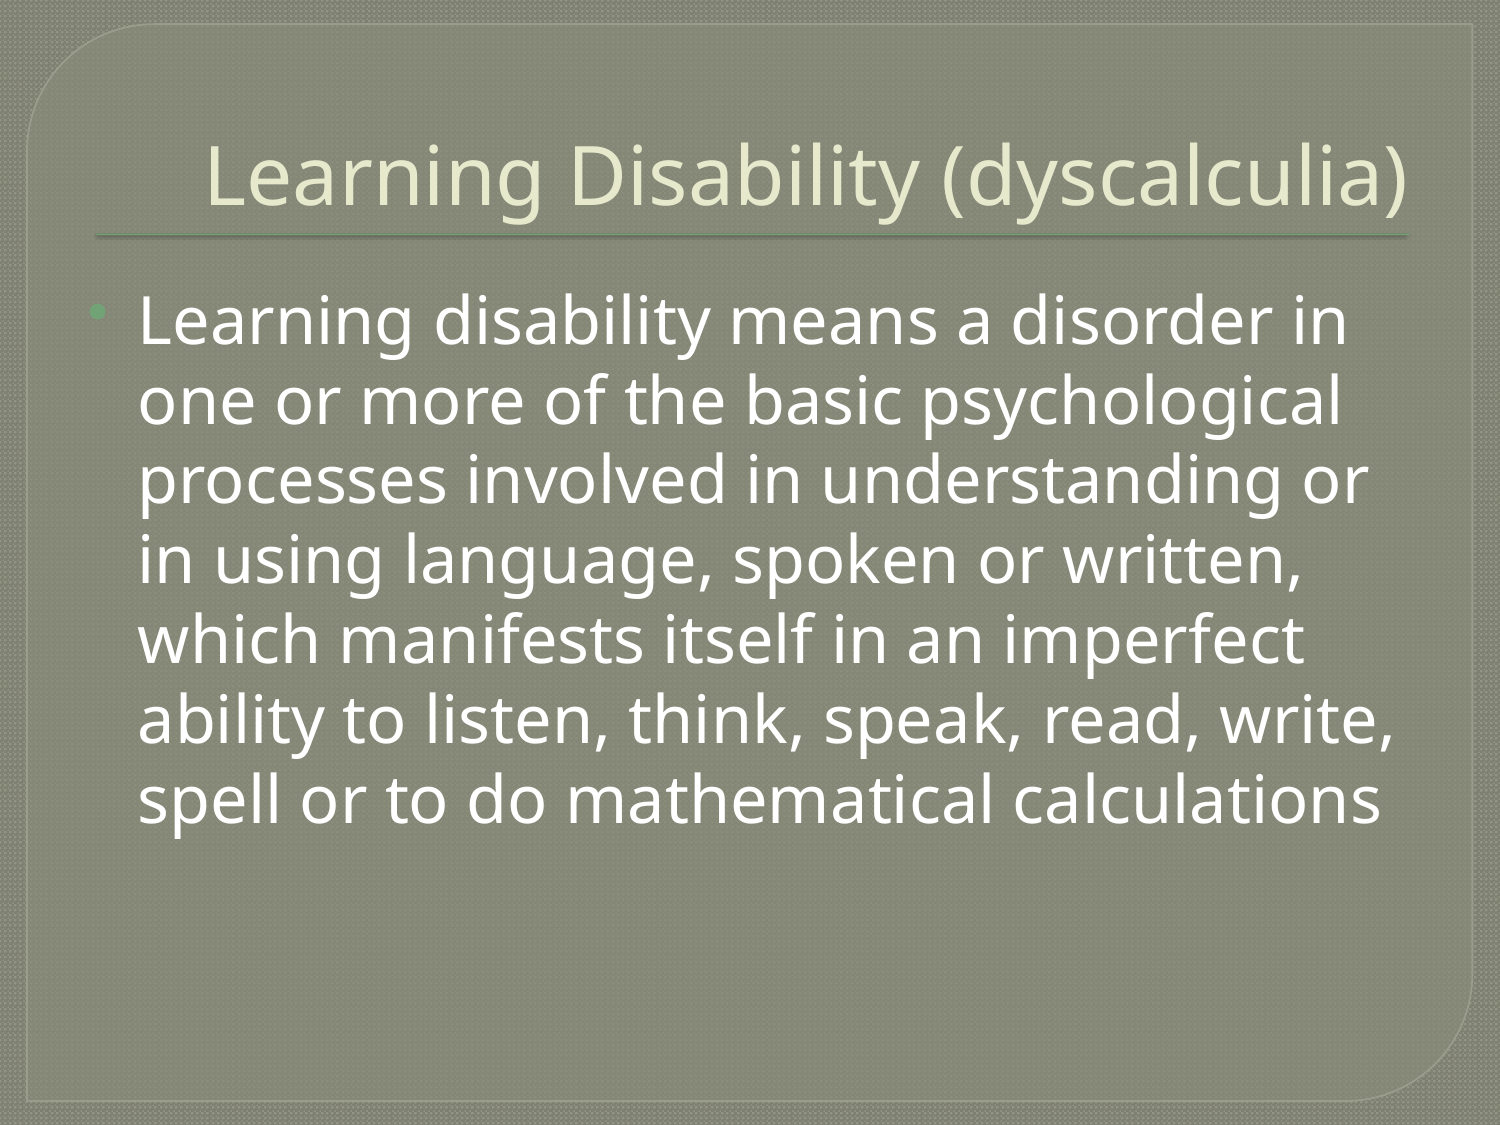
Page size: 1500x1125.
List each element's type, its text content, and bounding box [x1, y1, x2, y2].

title Learning Disability (dyscalculia) [75, 41, 1425, 230]
list Learning disability means a disorder in one or more of the basic psychological processes involved in understanding or in using language, spoken or written, which manifests itself in an imperfect ability to listen, think, speak, read, write, spell or to do mathematical calculations [75, 270, 1425, 1013]
